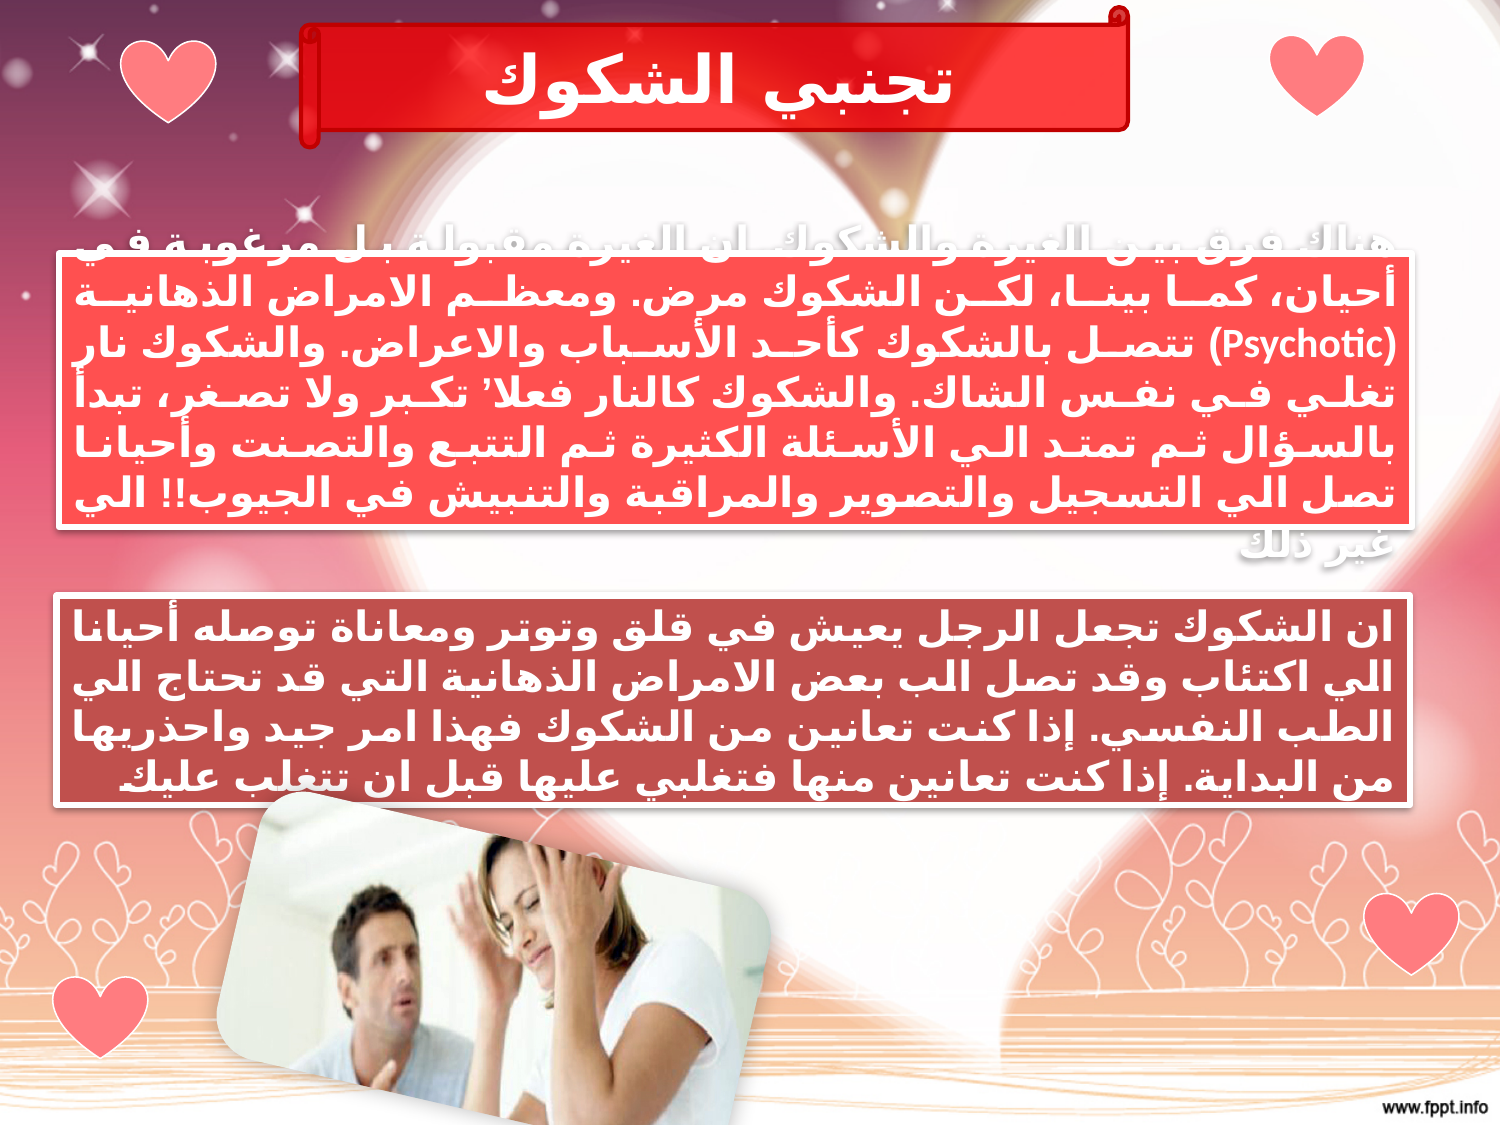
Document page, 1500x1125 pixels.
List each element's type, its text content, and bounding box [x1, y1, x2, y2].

text_box [1363, 893, 1459, 976]
text_box [1269, 35, 1365, 117]
picture [0, 0, 1500, 1125]
text_box [52, 976, 148, 1059]
text_box هناك فرق بين الغيرة والشكوك. ان الغيرة مقبولة بل مرغوبة في أحيان، كما بينا، لكن الشكوك مرض. ومعظم الامراض الذهانية (Psychotic) تتصل بالشكوك كأحد الأسباب والاعراض. والشكوك نار تغلي في نفس الشاك. والشكوك كالنار فعلا’ تكبر ولا تصغر، تبدأ بالسؤال ثم تمتد الي الأسئلة الكثيرة ثم التتبع والتصنت وأحيانا تصل الي التسجيل والتصوير والمراقبة والتنبيش في الجيوب!! الي غير ذلك [58, 253, 1413, 528]
text_box تجنبي الشكوك [301, 7, 1128, 148]
text_box ان الشكوك تجعل الرجل يعيش في قلق وتوتر ومعاناة توصله أحيانا الي اكتئاب وقد تصل الب بعض الامراض الذهانية التي قد تحتاج الي الطب النفسي. إذا كنت تعانين من الشكوك فهذا امر جيد واحذريها من البداية. إذا كنت تعانين منها فتغلبي عليها قبل ان تتغلب عليك [56, 595, 1410, 805]
text_box [120, 41, 216, 123]
